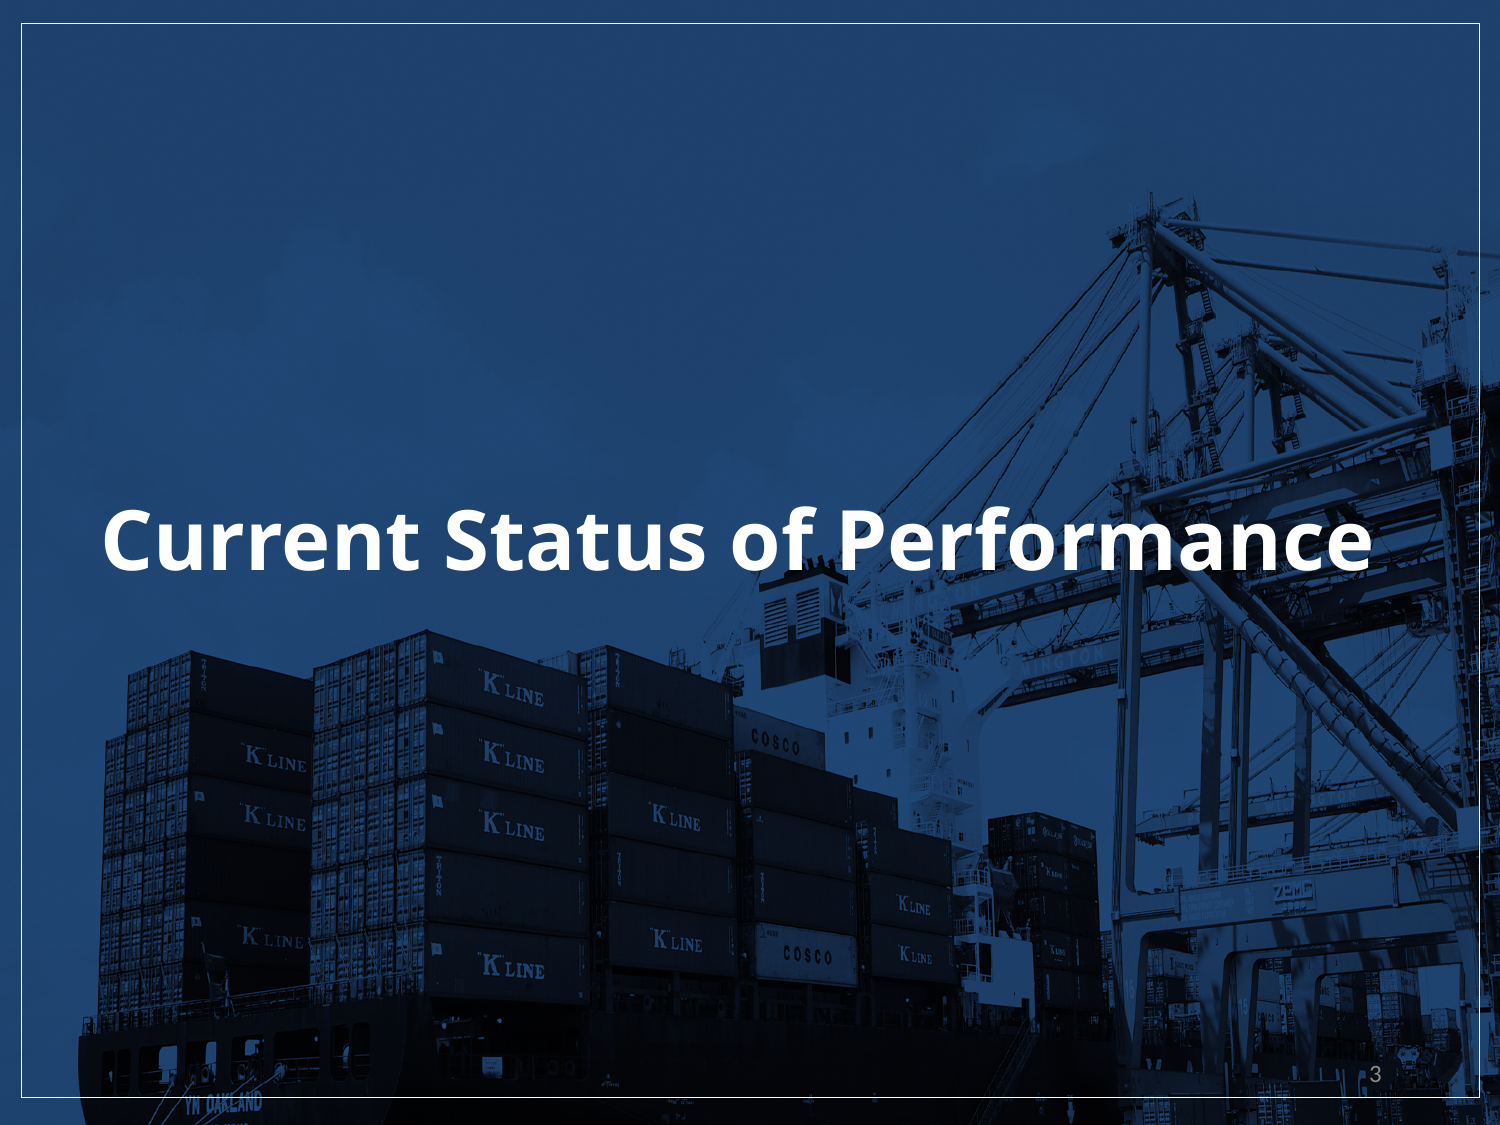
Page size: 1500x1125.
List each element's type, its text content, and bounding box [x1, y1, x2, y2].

title Current Status of Performance [78, 454, 1397, 596]
picture [0, 0, 1500, 1125]
slide_number 3 [1059, 1042, 1397, 1103]
